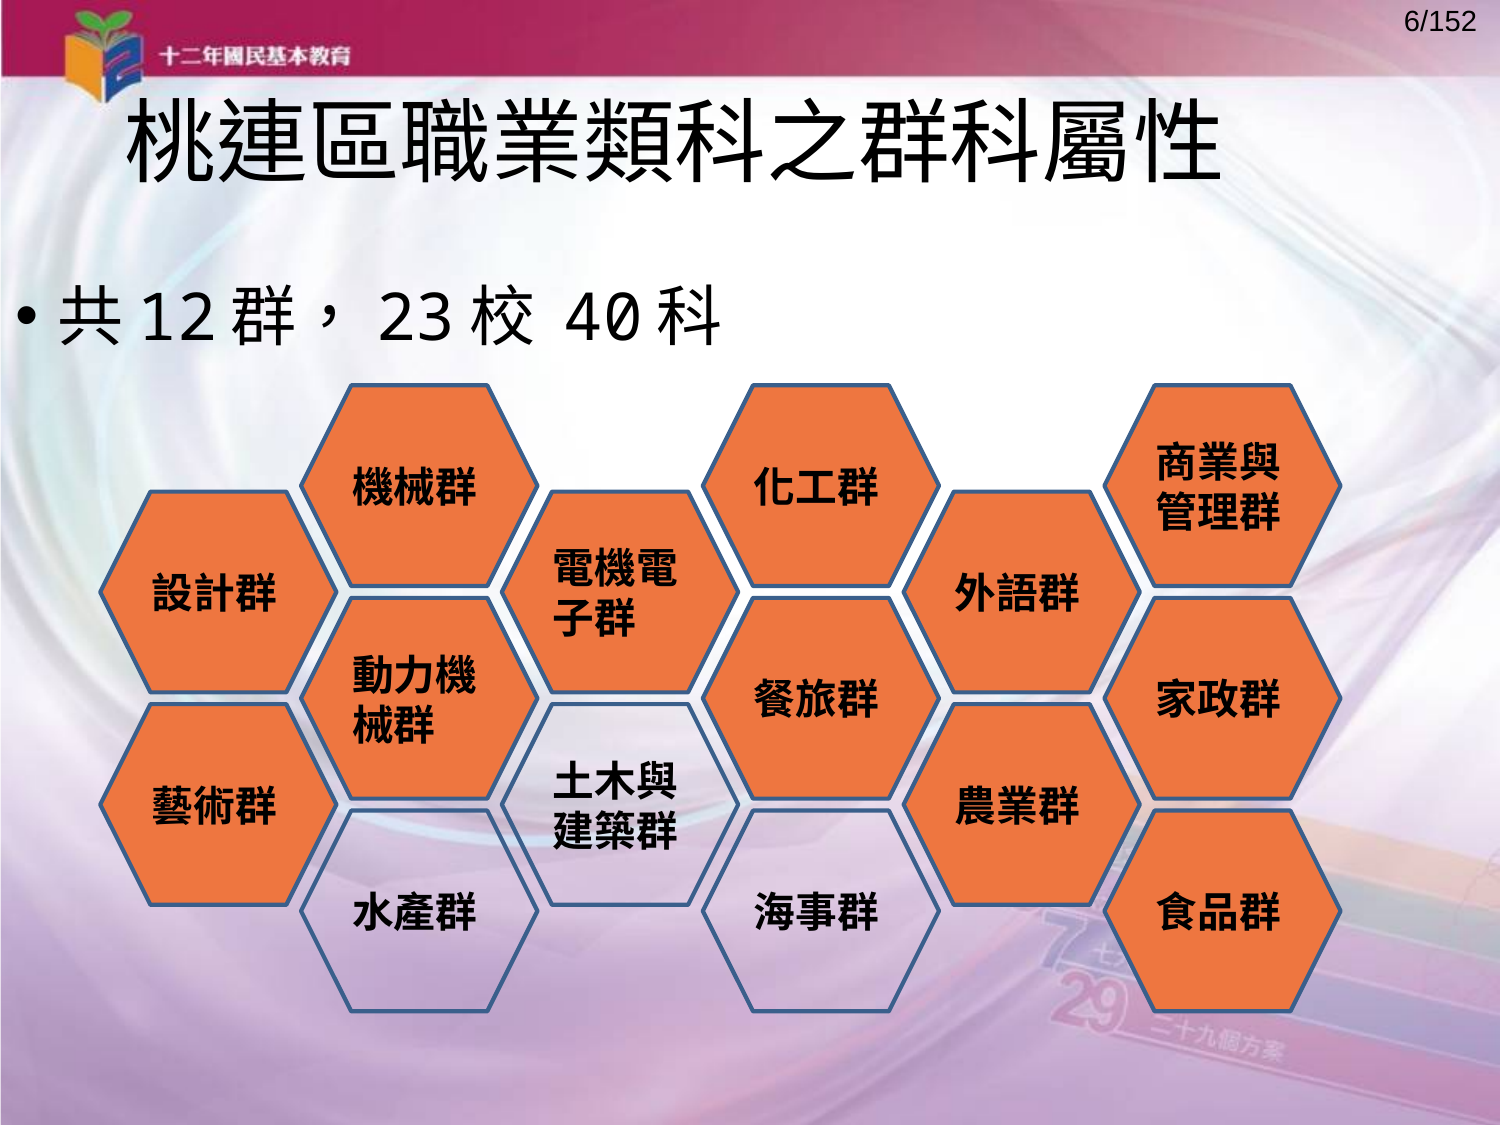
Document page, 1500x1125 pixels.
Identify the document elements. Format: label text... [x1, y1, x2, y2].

picture [0, 0, 1500, 1125]
text_box 農業群 [901, 702, 1142, 907]
text_box 土木與建築群 [499, 702, 741, 907]
text_box 設計群 [98, 489, 339, 695]
text_box 家政群 [1102, 595, 1343, 801]
text_box 水產群 [299, 808, 540, 1014]
text_box 海事群 [700, 808, 941, 1014]
list 共12群，23校 40科 [0, 266, 1335, 362]
text_box 電機電子群 [499, 489, 741, 695]
text_box 動力機械群 [299, 595, 540, 801]
text_box 外語群 [901, 489, 1142, 695]
text_box 食品群 [1102, 808, 1343, 1014]
text_box 商業與管理群 [1102, 383, 1343, 589]
text_box 餐旅群 [700, 595, 941, 801]
text_box 機械群 [299, 383, 540, 589]
text_box 化工群 [700, 383, 941, 589]
text_box 藝術群 [98, 702, 339, 907]
title 桃連區職業類科之群科屬性 [0, 44, 1351, 233]
